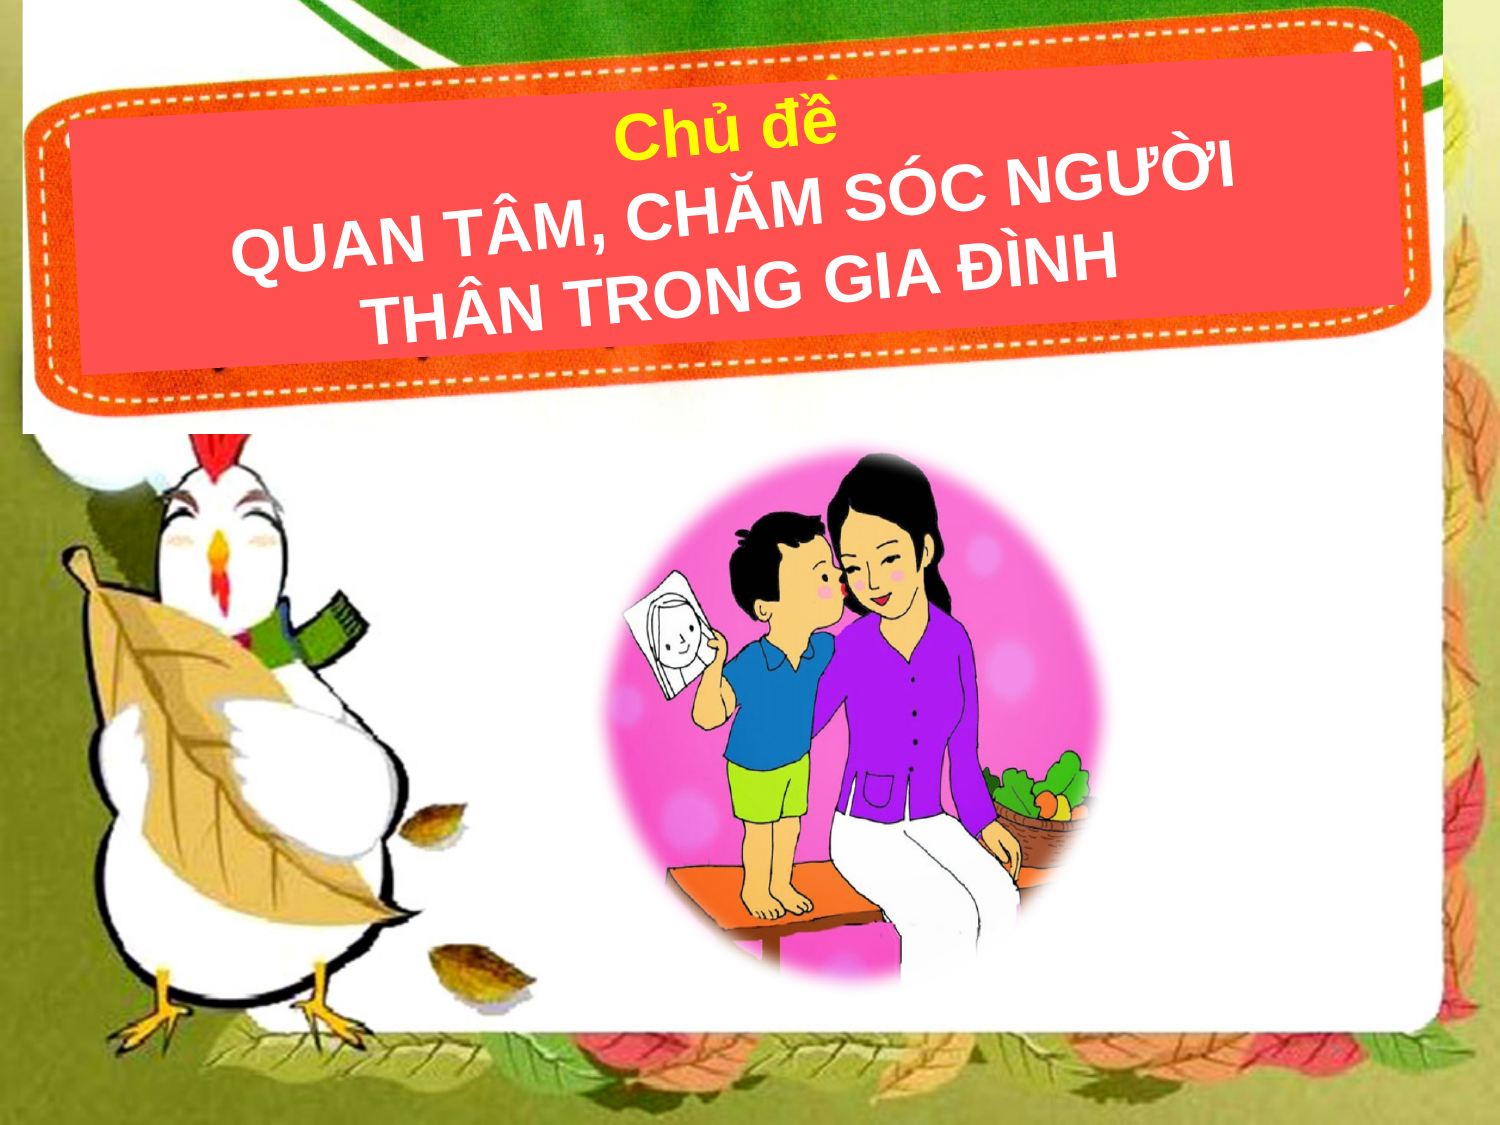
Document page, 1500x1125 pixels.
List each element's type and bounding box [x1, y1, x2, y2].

picture [0, 0, 1500, 1125]
text_box [22, 0, 1444, 435]
